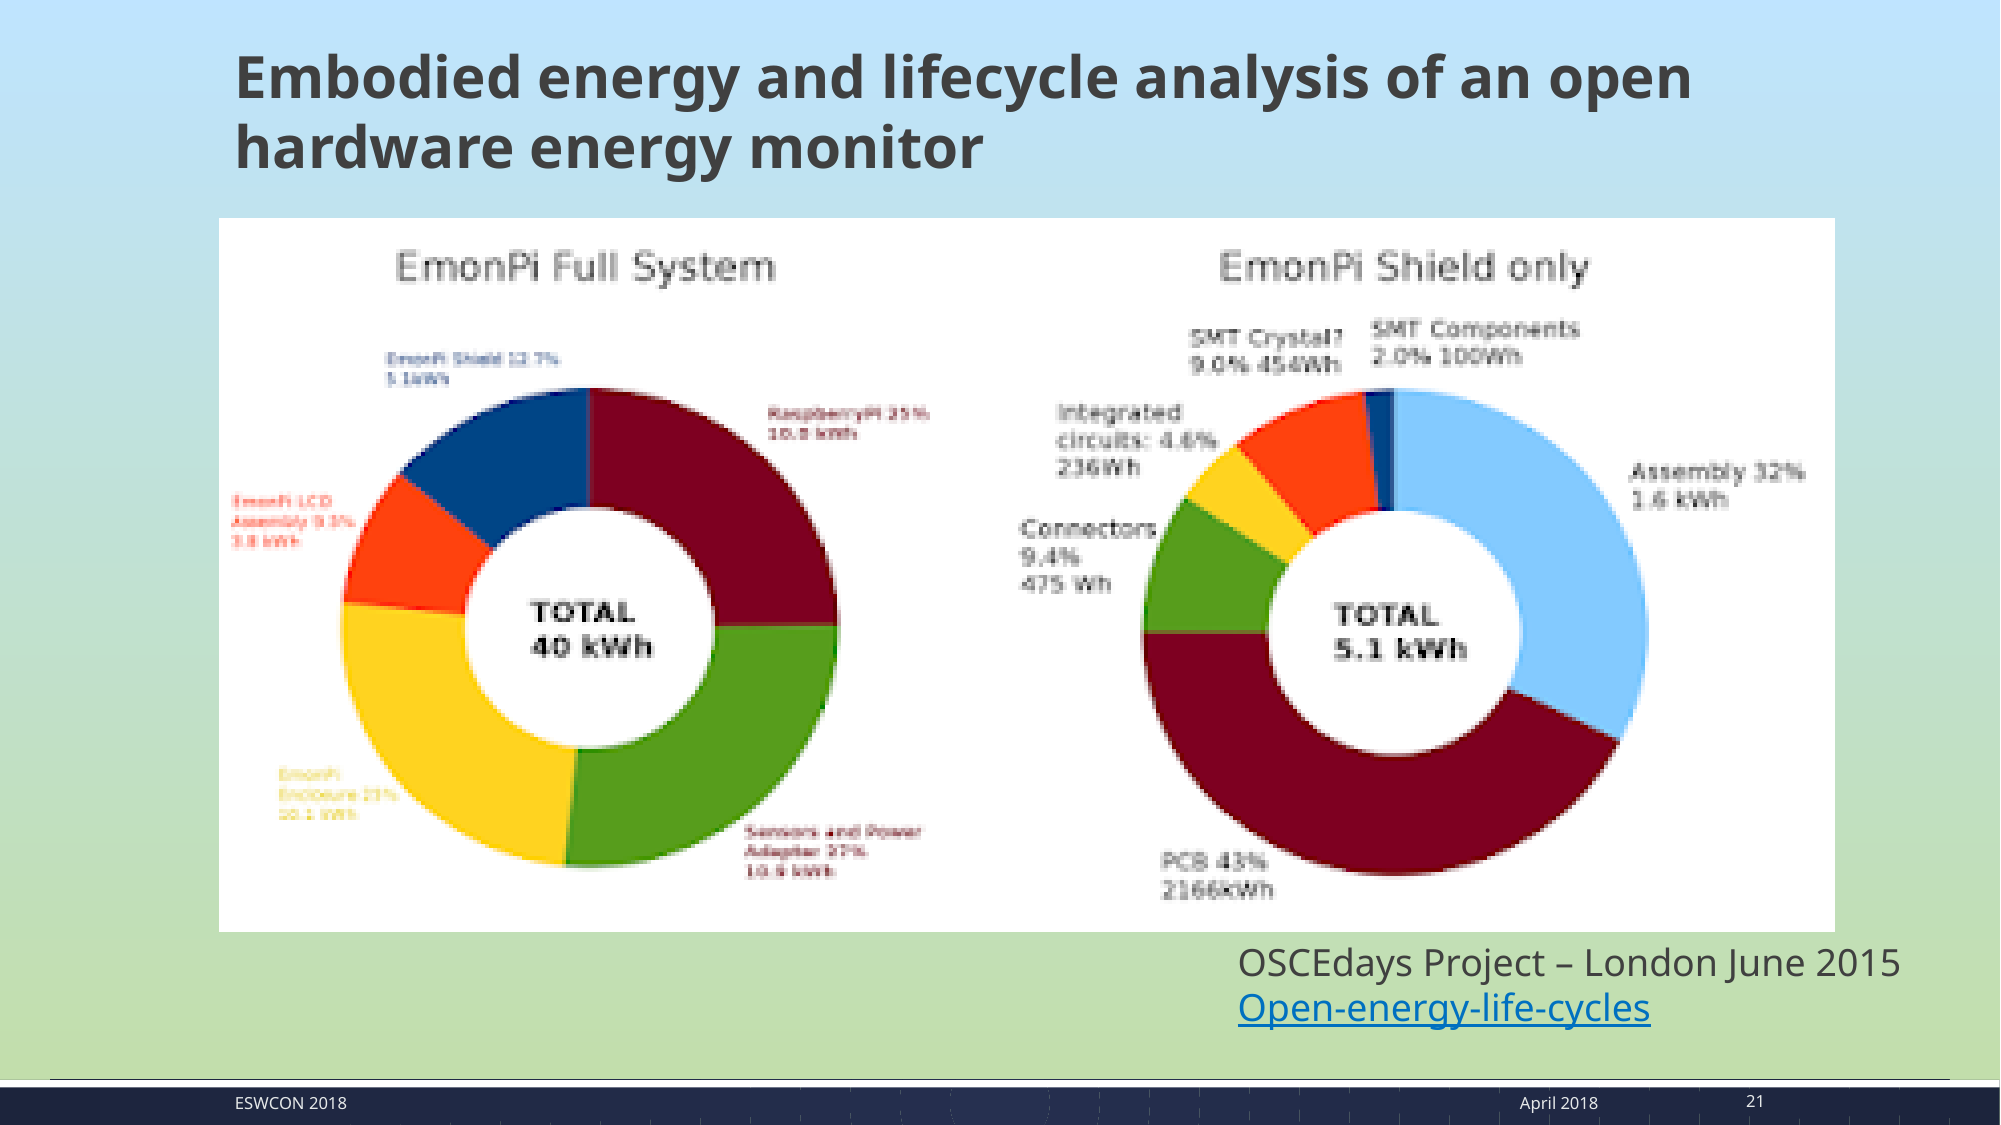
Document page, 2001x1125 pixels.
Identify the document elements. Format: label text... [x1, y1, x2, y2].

text_box Embodied energy and lifecycle analysis of an open hardware energy monitor [219, 32, 1780, 188]
footer ESWcon 2018 [219, 1083, 1395, 1122]
slide_number 21 [1674, 1083, 1780, 1122]
picture [219, 218, 1835, 932]
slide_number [1456, 1088, 1614, 1122]
text_box OSCEdays Project – London June 2015 Open-energy-life-cycles [1222, 931, 1917, 1088]
